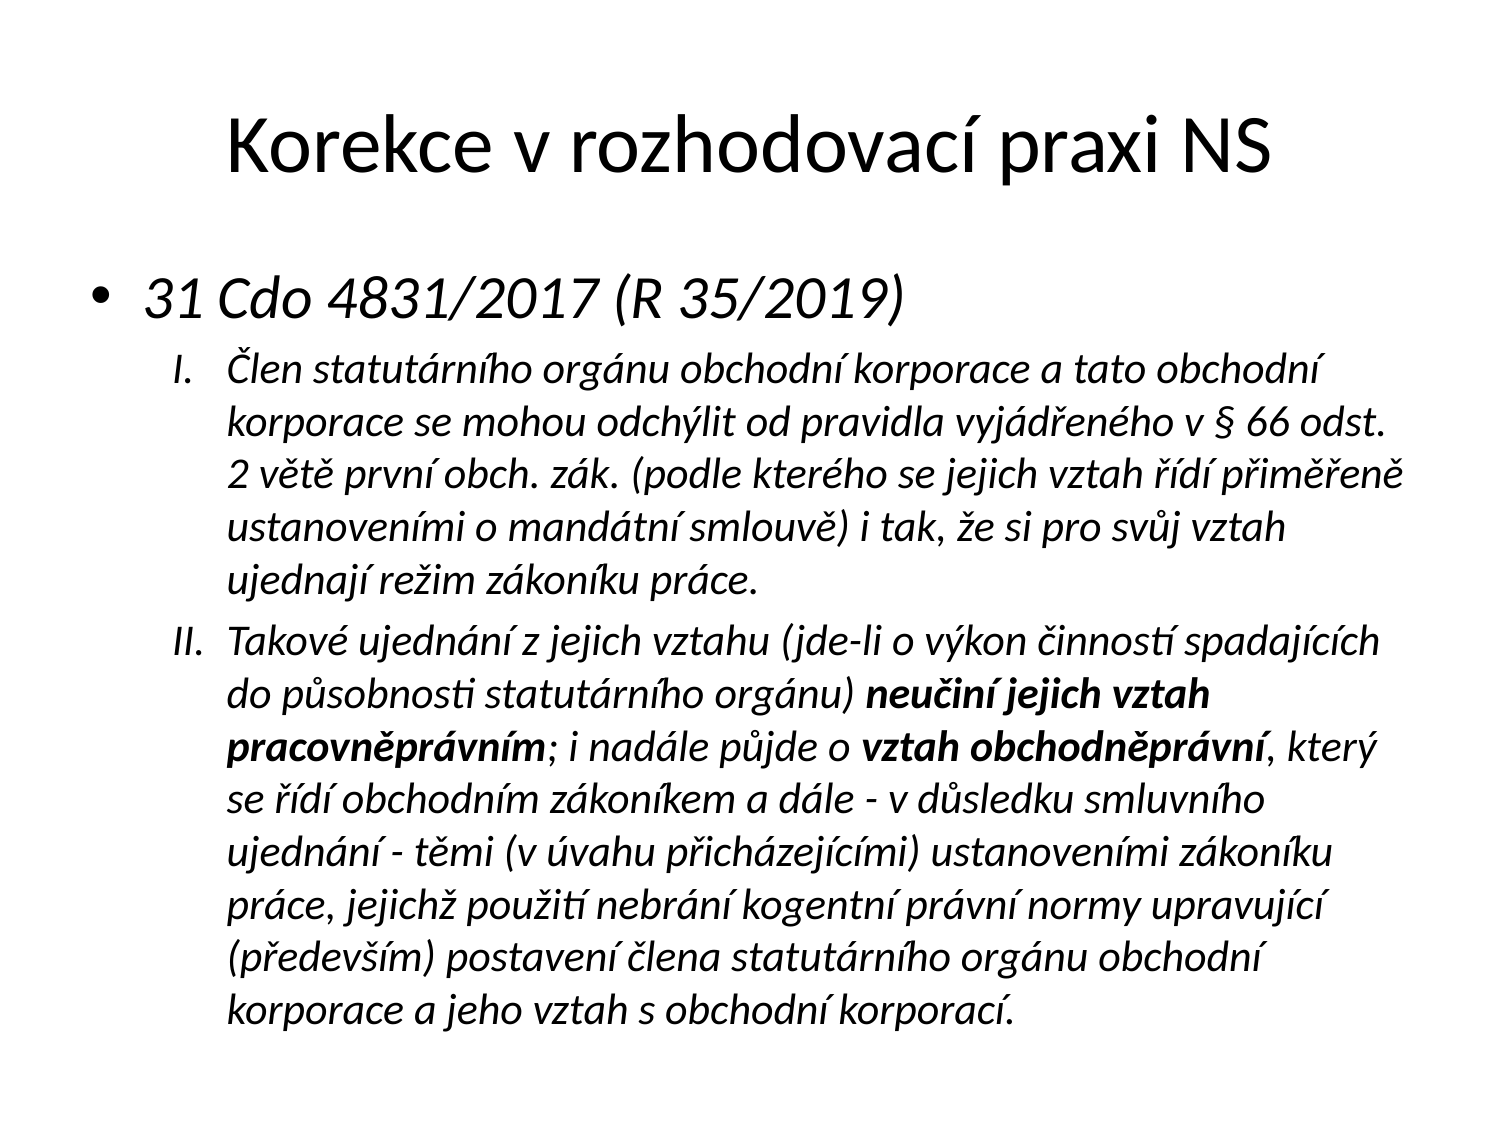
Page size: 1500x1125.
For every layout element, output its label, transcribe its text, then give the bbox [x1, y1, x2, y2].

title Korekce v rozhodovací praxi NS [75, 45, 1425, 231]
list 31 Cdo 4831/2017 (R 35/2019) Člen statutárního orgánu obchodní korporace a tato obchodní korporace se mohou odchýlit od pravidla vyjádřeného v § 66 odst. 2 větě první obch. zák. (podle kterého se jejich vztah řídí přiměřeně ustanoveními o mandátní smlouvě) i tak, že si pro svůj vztah ujednají režim zákoníku práce. Takové ujednání z jejich vztahu (jde-li o výkon činností spadajících do působnosti statutárního orgánu) neučiní jejich vztah pracovněprávním; i nadále půjde o vztah obchodněprávní, který se řídí obchodním zákoníkem a dále - v důsledku smluvního ujednání - těmi (v úvahu přicházejícími) ustanoveními zákoníku práce, jejichž použití nebrání kogentní právní normy upravující (především) postavení člena statutárního orgánu obchodní korporace a jeho vztah s obchodní korporací. [75, 231, 1425, 1059]
